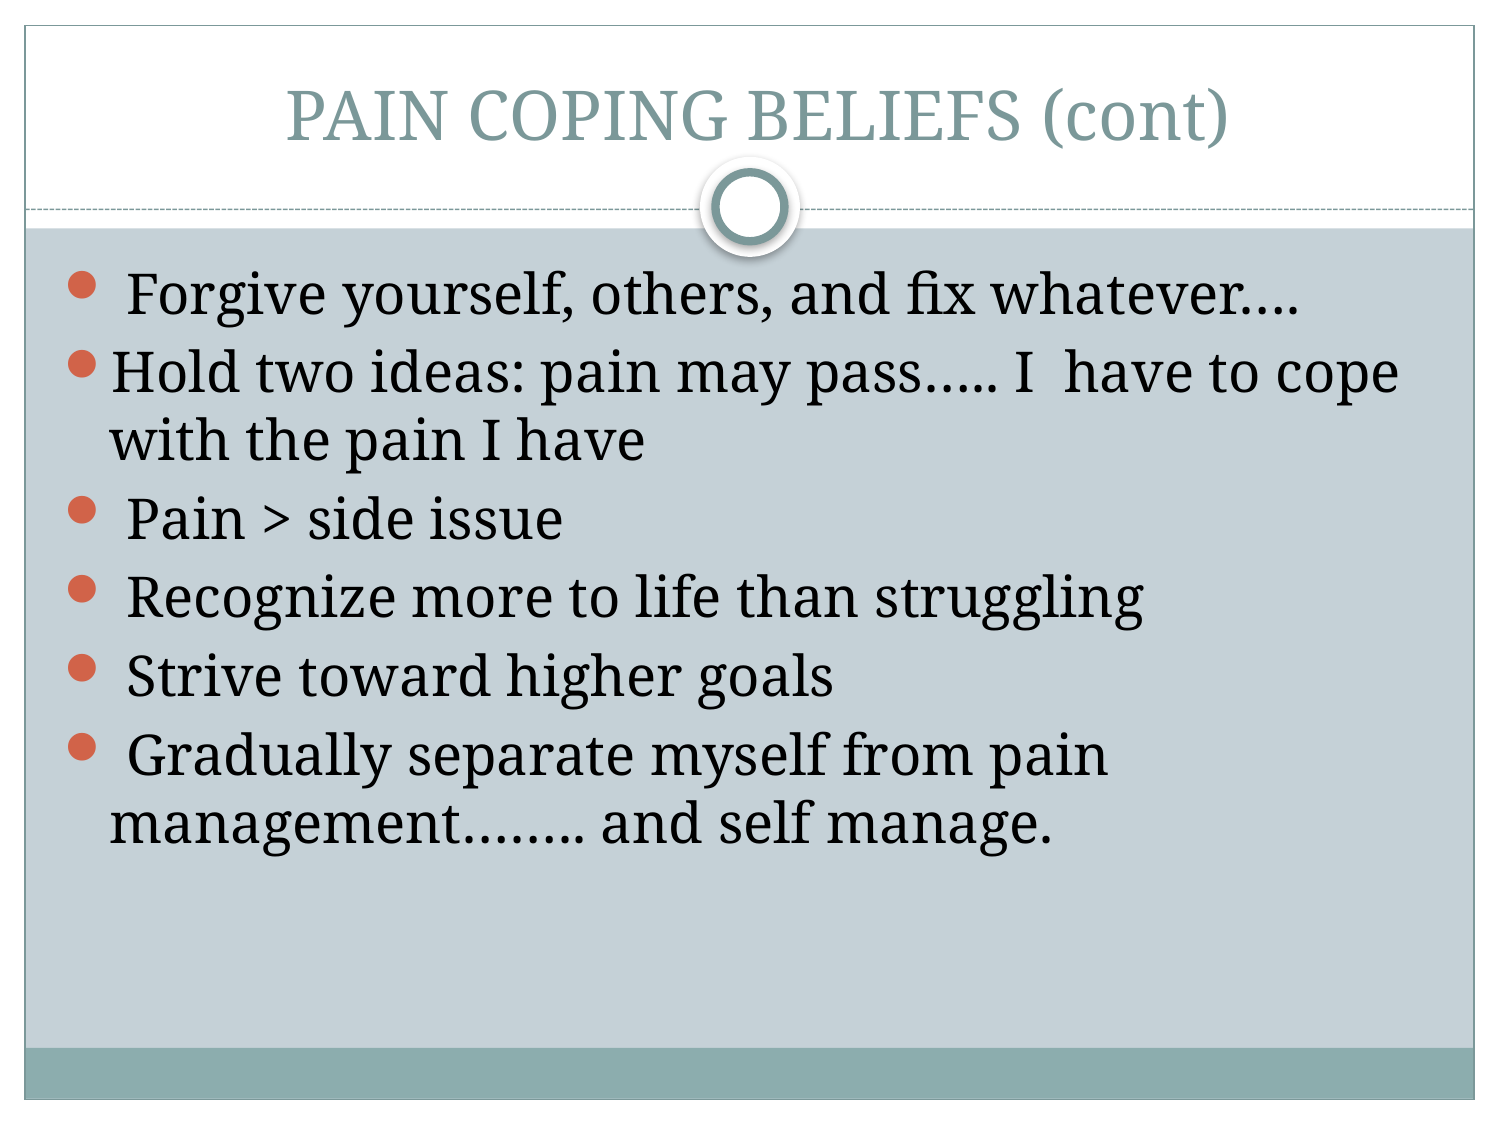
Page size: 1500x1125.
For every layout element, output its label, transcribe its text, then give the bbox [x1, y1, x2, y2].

title PAIN COPING BELIEFS (cont) [49, 37, 1450, 162]
list Forgive yourself, others, and fix whatever…. Hold two ideas: pain may pass….. I have to cope with the pain I have Pain > side issue Recognize more to life than struggling Strive toward higher goals Gradually separate myself from pain management…….. and self manage. [49, 250, 1445, 1001]
